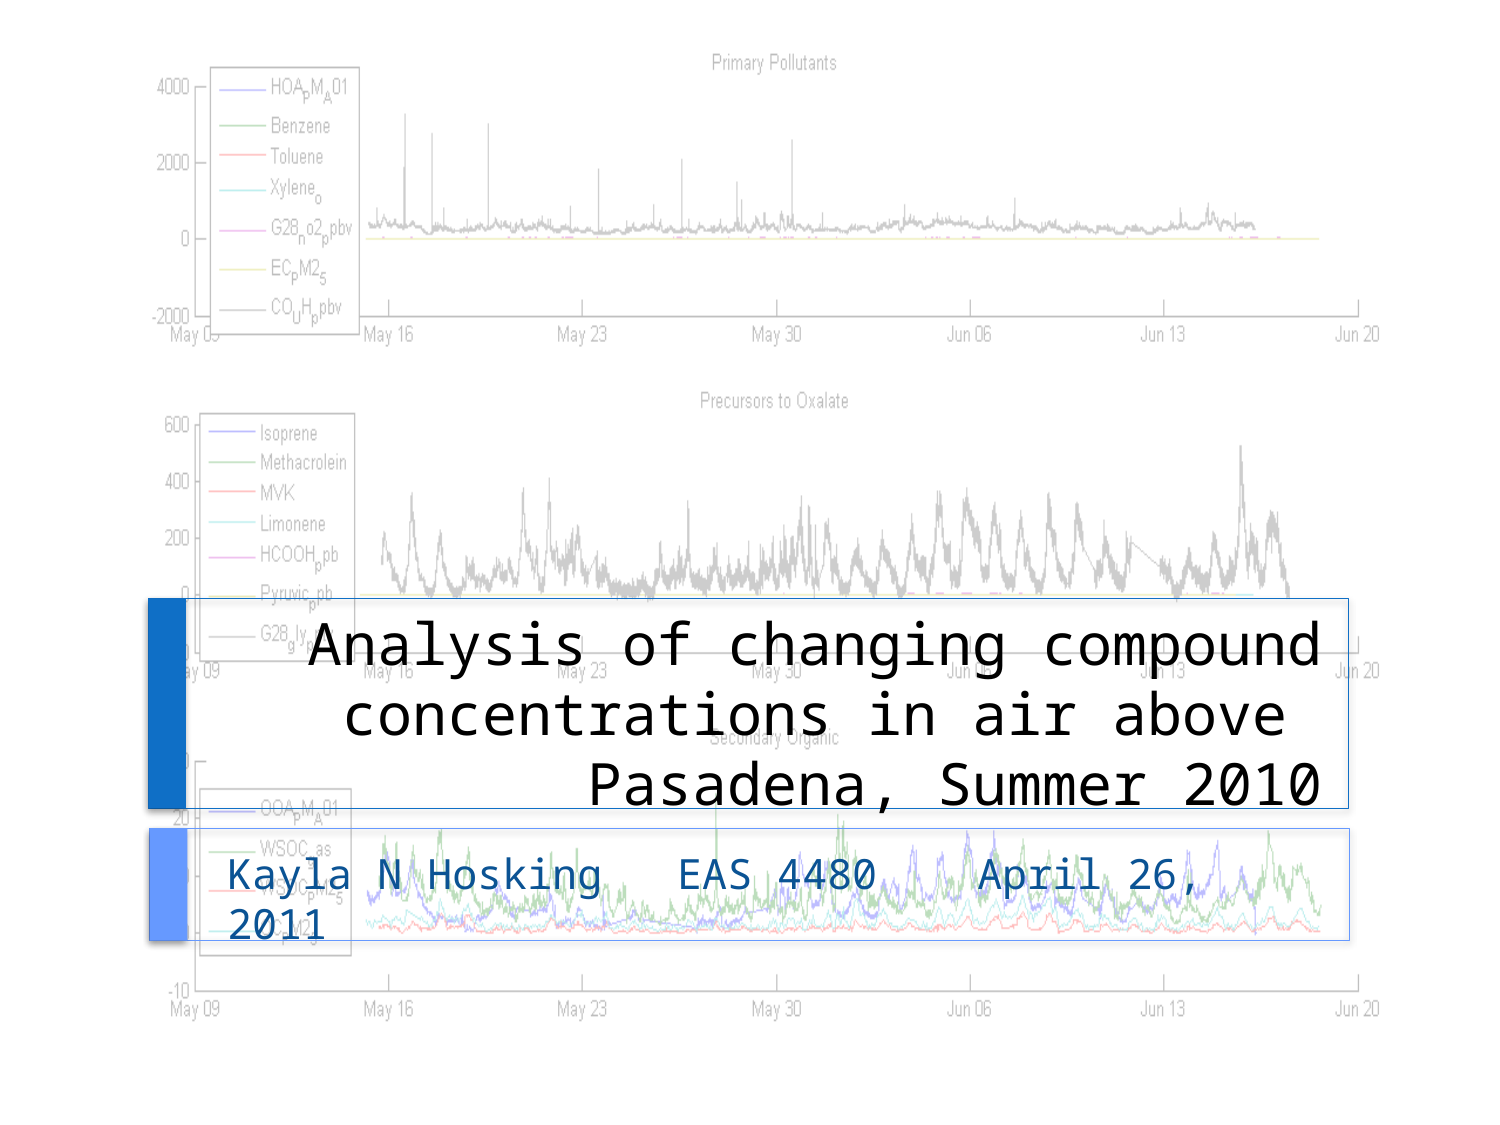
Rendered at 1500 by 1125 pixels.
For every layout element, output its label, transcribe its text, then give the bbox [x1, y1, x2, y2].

subtitle Kayla N Hosking EAS 4480 April 26, 2011 [212, 840, 1338, 929]
title Analysis of changing compound concentrations in air above Pasadena, Summer 2010 [187, 600, 1338, 813]
